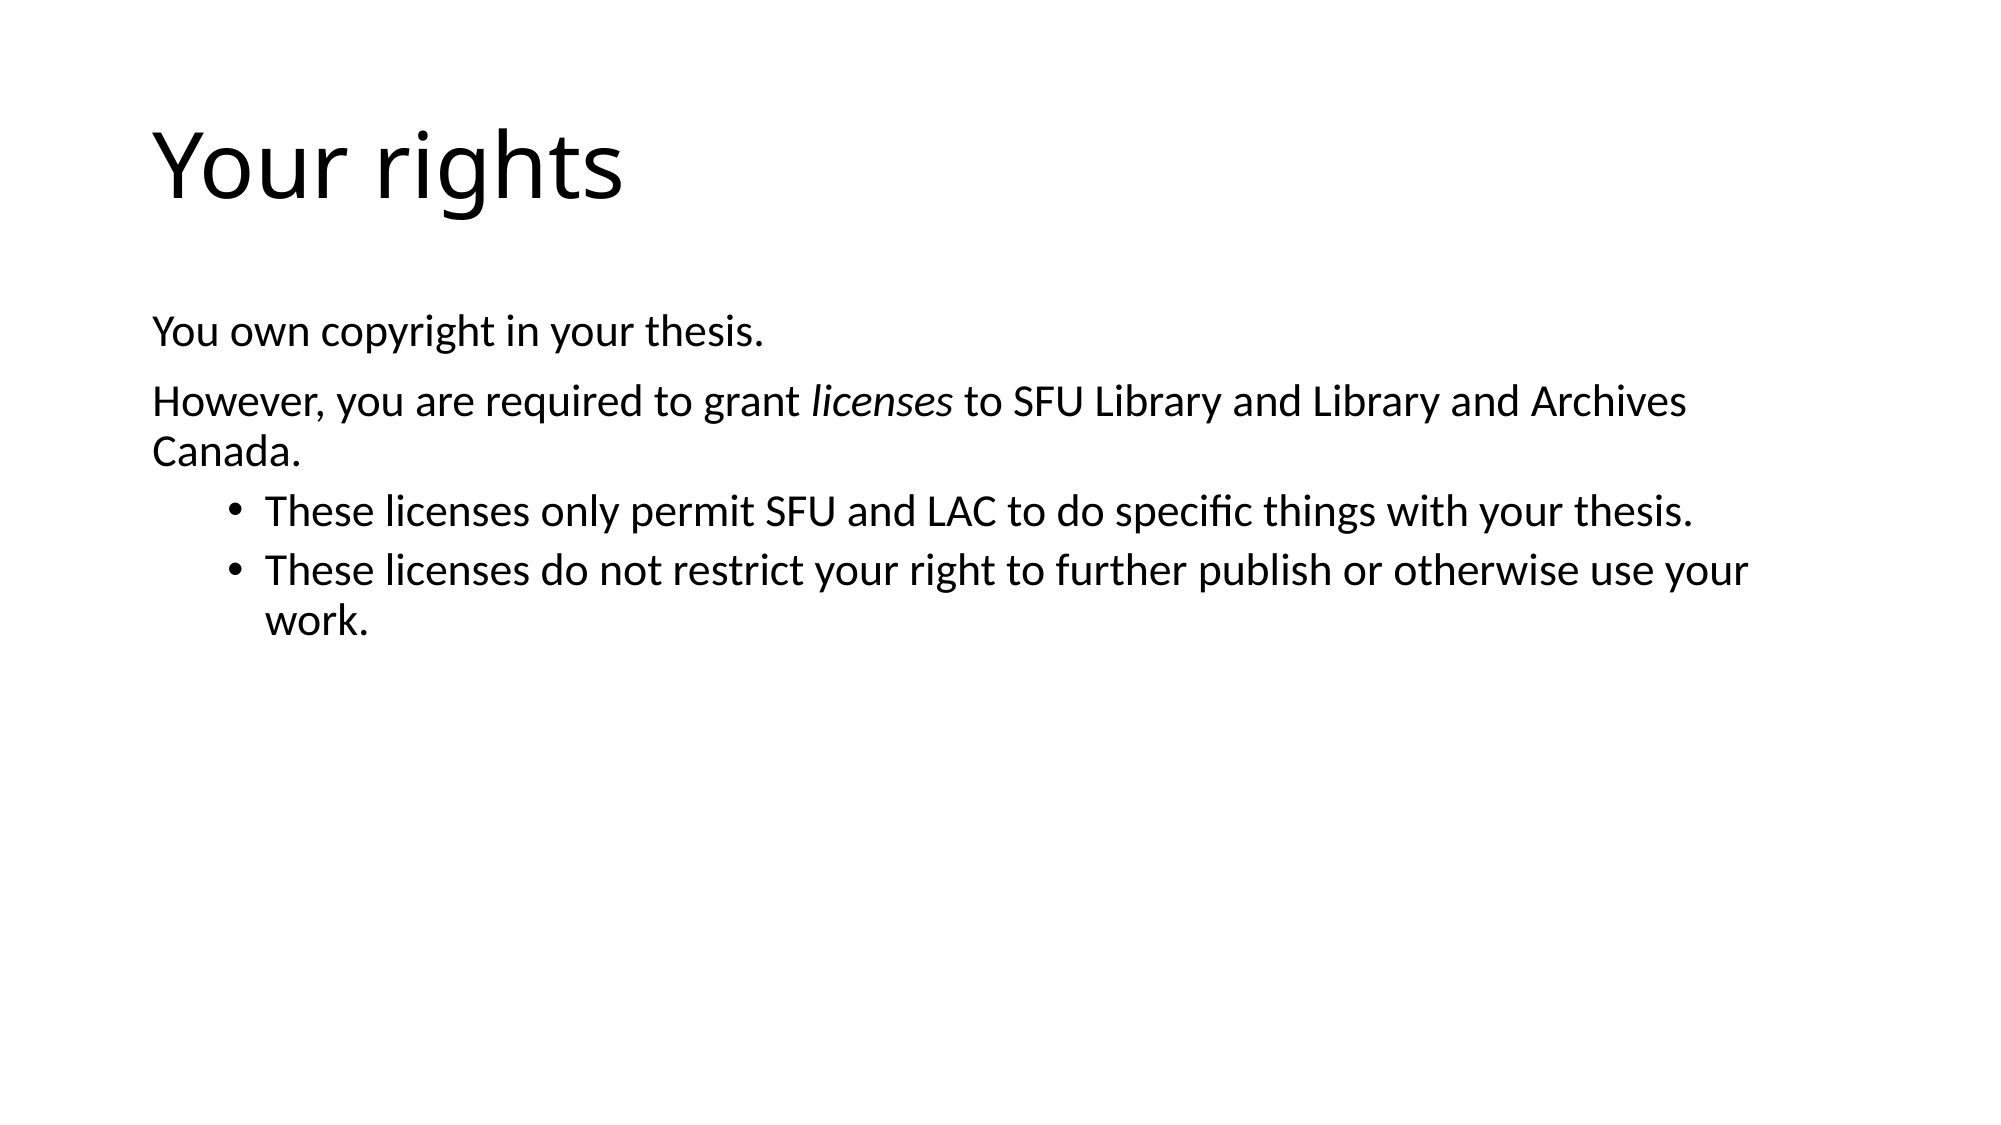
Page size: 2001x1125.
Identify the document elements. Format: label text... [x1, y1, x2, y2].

list You own copyright in your thesis. However, you are required to grant licenses to SFU Library and Library and Archives Canada. These licenses only permit SFU and LAC to do specific things with your thesis. These licenses do not restrict your right to further publish or otherwise use your work. [137, 299, 1863, 1014]
title Your rights [137, 59, 1863, 278]
